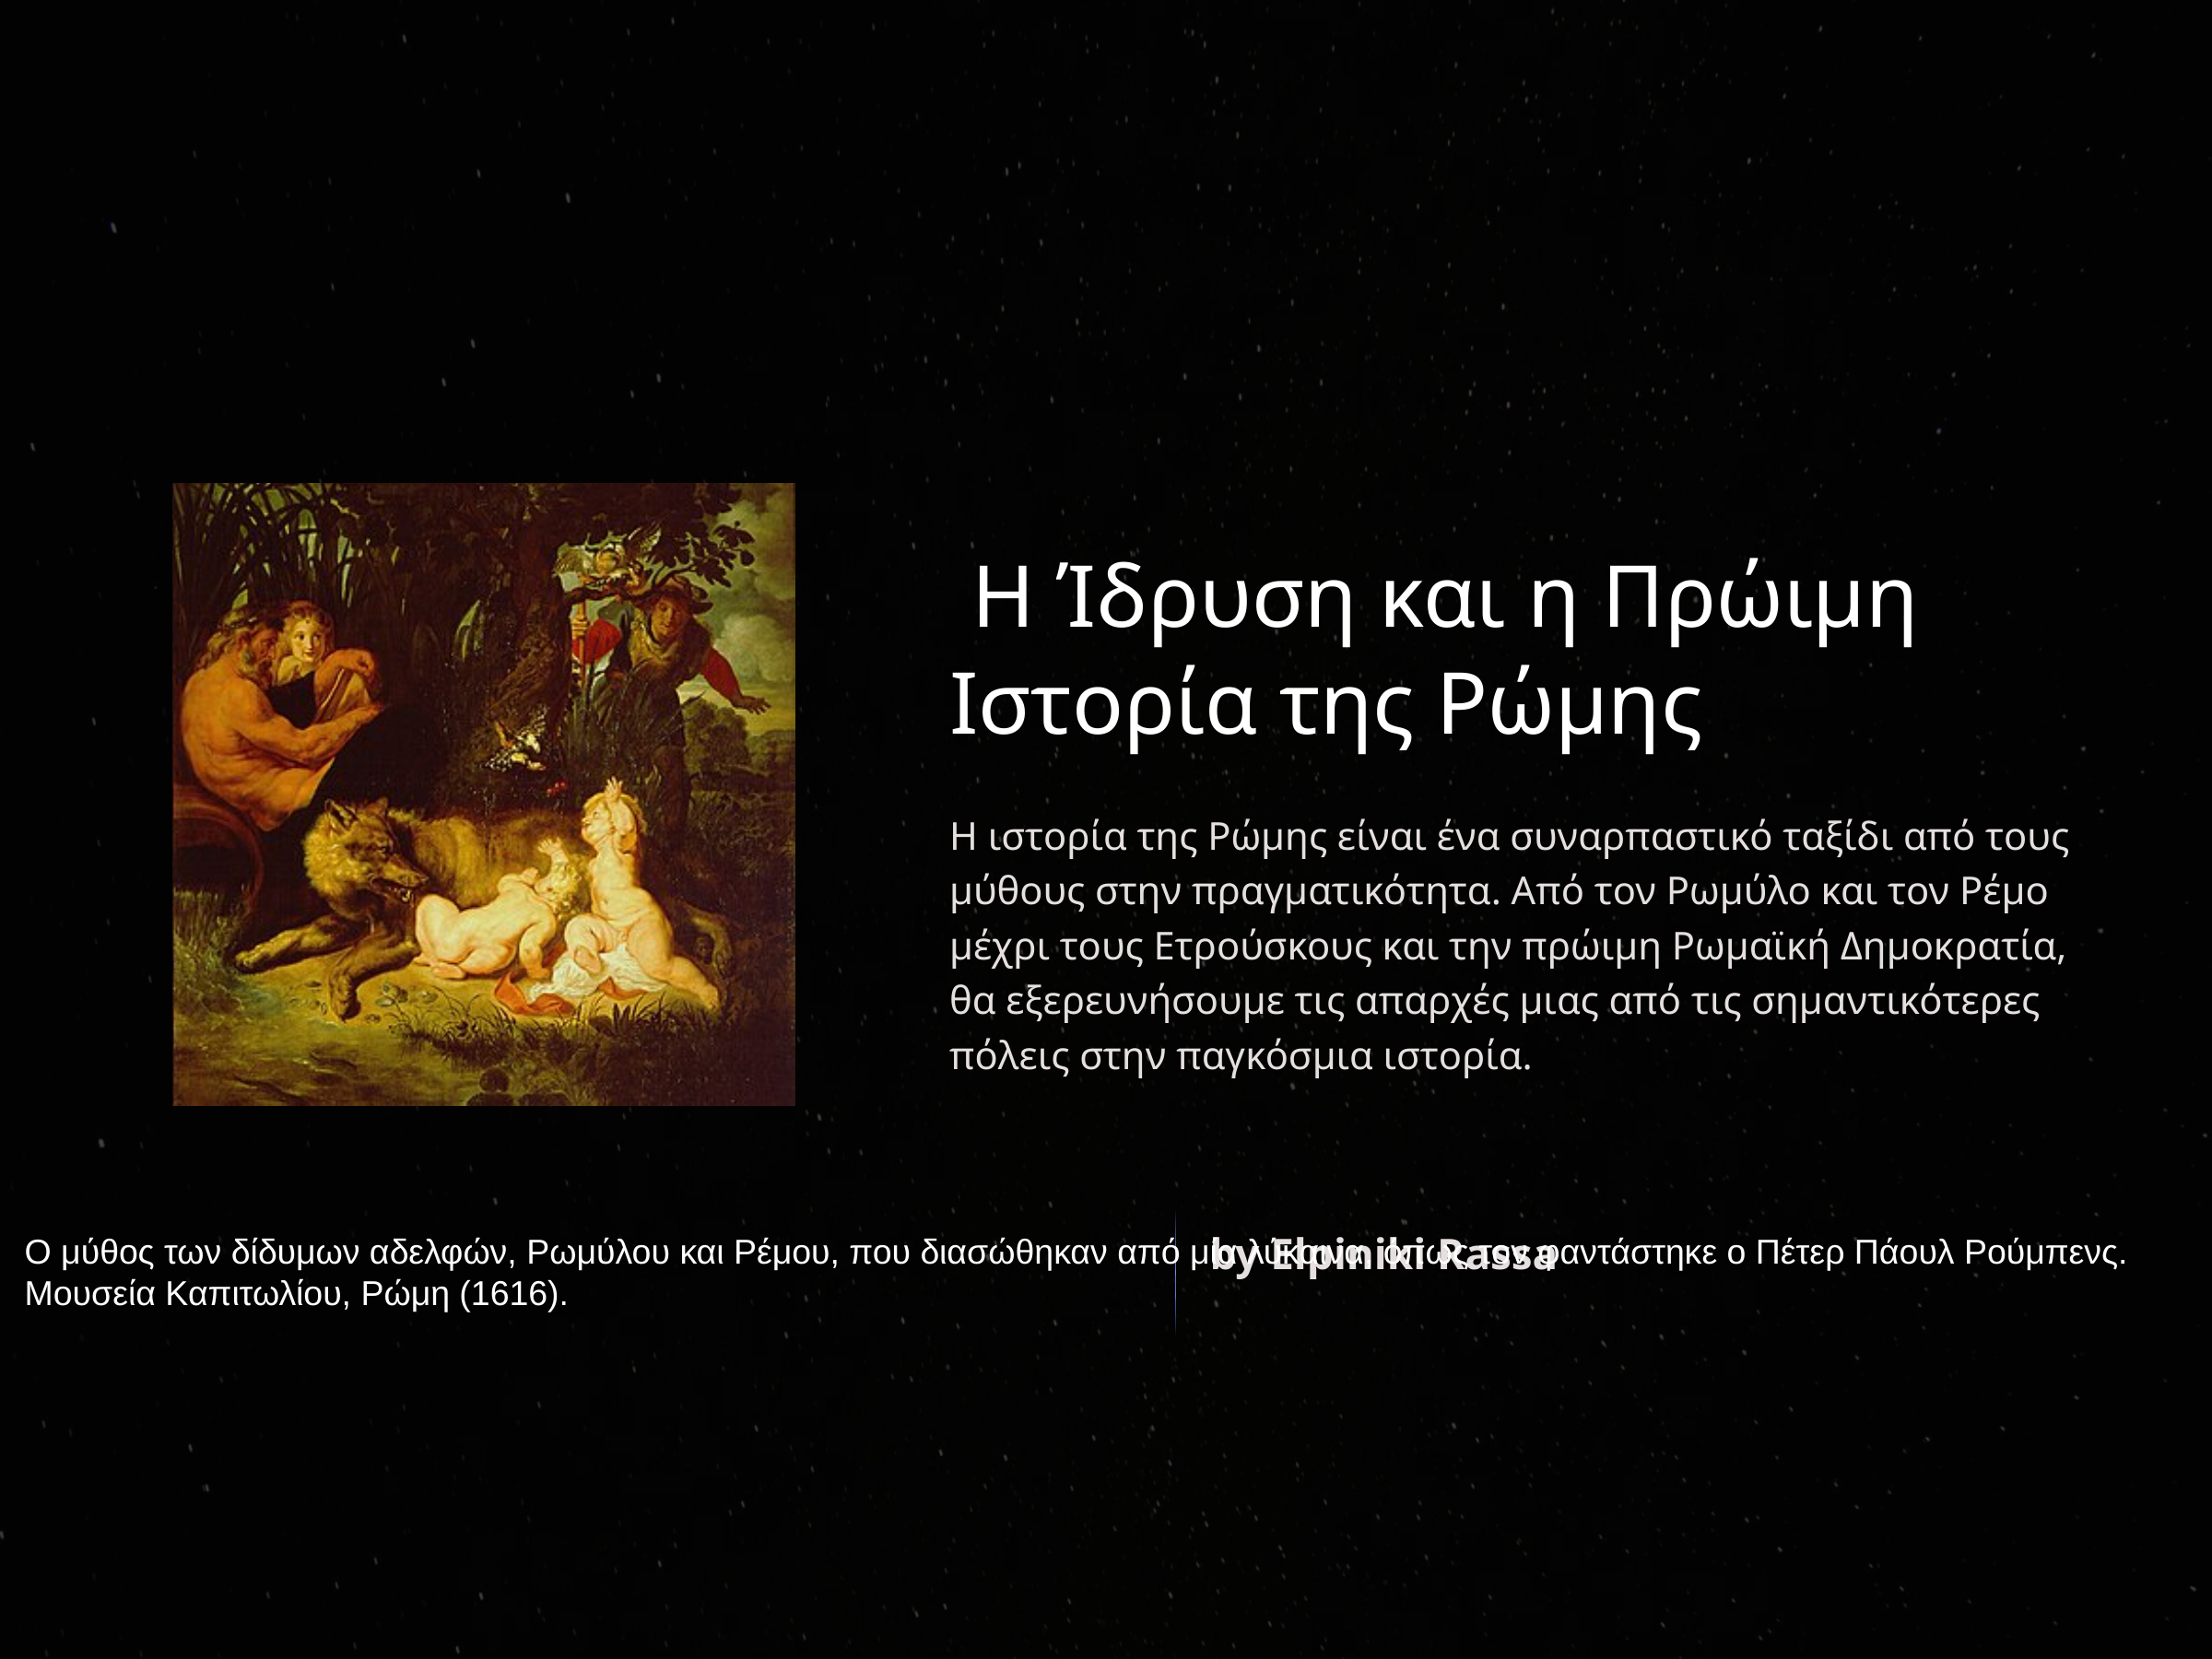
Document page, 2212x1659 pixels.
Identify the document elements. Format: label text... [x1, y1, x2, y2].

picture [0, 0, 2212, 1659]
text_box Ο μύθος των δίδυμων αδελφών, Ρωμύλου και Ρέμου, που διασώθηκαν από μία λύκαινα, όπως τον φαντάστηκε ο Πέτερ Πάουλ Ρούμπενς. Μουσεία Καπιτωλίου, Ρώμη (1616). [1179, 1222, 2143, 1313]
text_box Η Ίδρυση και η Πρώιμη Ιστορία της Ρώμης [949, 537, 2092, 752]
text_box Ο μύθος των δίδυμων αδελφών, Ρωμύλου και Ρέμου, που διασώθηκαν από μία λύκαινα, όπως τον φαντάστηκε ο Πέτερ Πάουλ Ρούμπενς. Μουσεία Καπιτωλίου, Ρώμη (1616). [10, 1222, 1171, 1313]
text_box Η ιστορία της Ρώμης είναι ένα συναρπαστικό ταξίδι από τους μύθους στην πραγματικότητα. Από τον Ρωμύλο και τον Ρέμο μέχρι τους Ετρούσκους και την πρώιμη Ρωμαϊκή Δημοκρατία, θα εξερευνήσουμε τις απαρχές μιας από τις σημαντικότερες πόλεις στην παγκόσμια ιστορία. [949, 803, 2092, 1023]
text_box by Elpiniki Rassa [1209, 1218, 1535, 1222]
